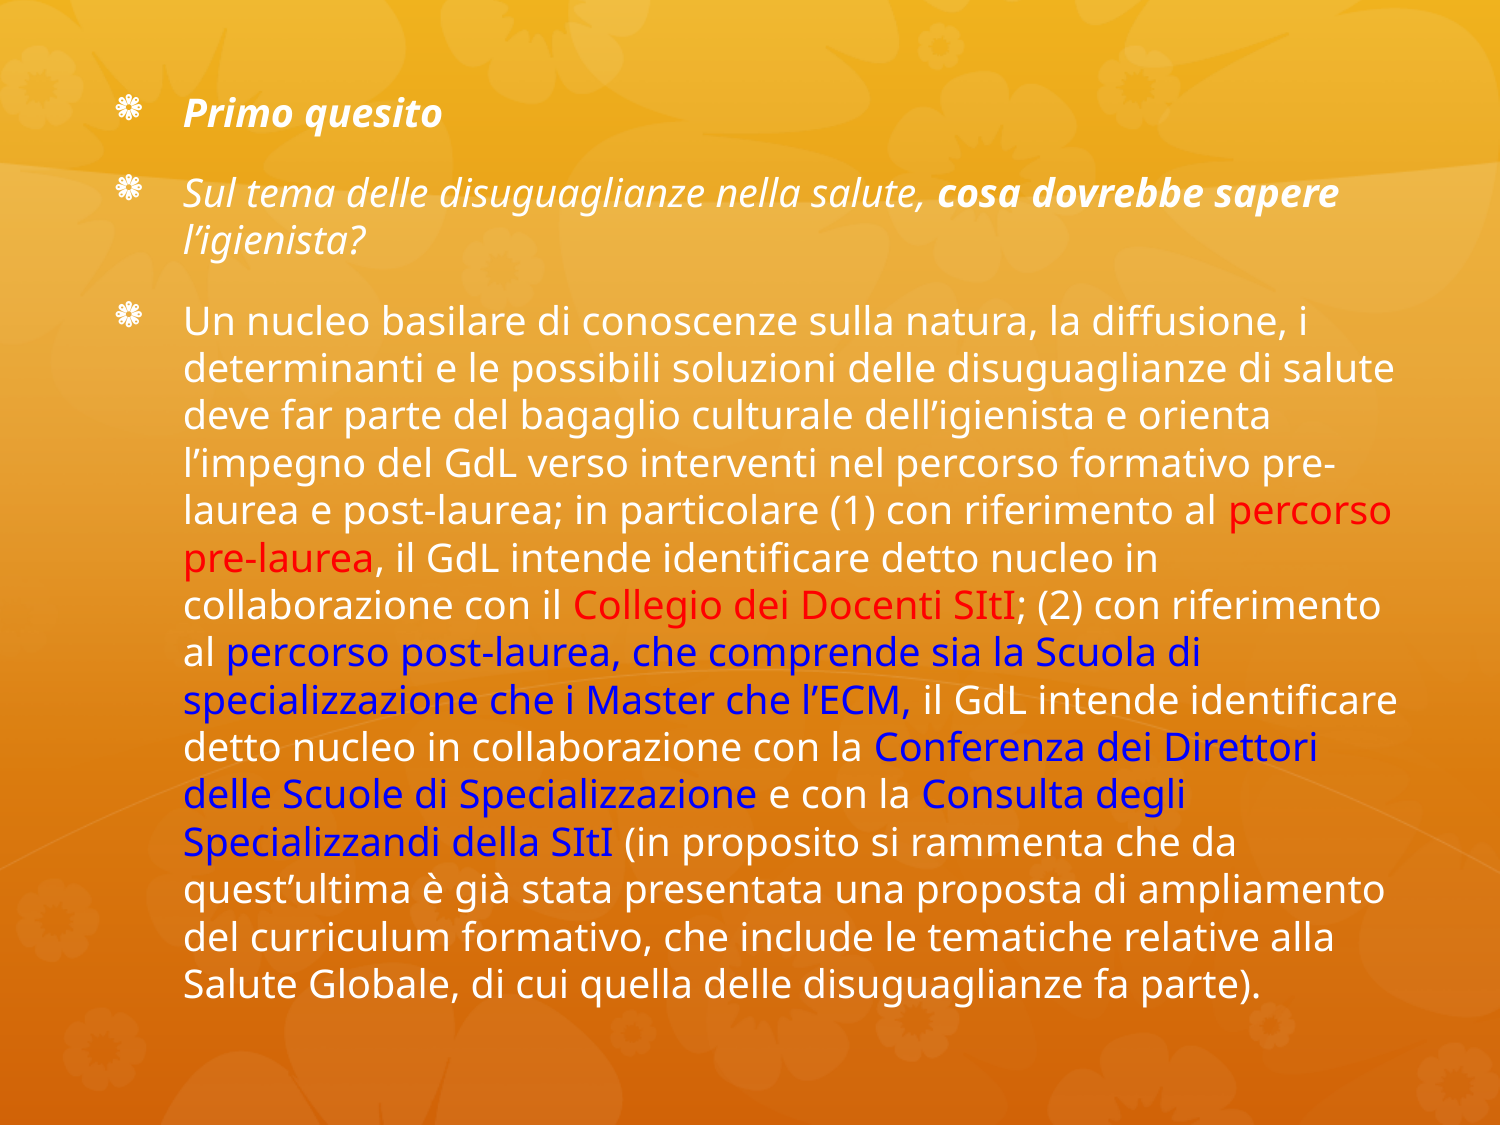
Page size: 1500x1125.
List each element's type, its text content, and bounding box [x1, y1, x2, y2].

list Primo quesito Sul tema delle disuguaglianze nella salute, cosa dovrebbe sapere l’igienista? Un nucleo basilare di conoscenze sulla natura, la diffusione, i determinanti e le possibili soluzioni delle disuguaglianze di salute deve far parte del bagaglio culturale dell’igienista e orienta l’impegno del GdL verso interventi nel percorso formativo pre-laurea e post-laurea; in particolare (1) con riferimento al percorso pre-laurea, il GdL intende identificare detto nucleo in collaborazione con il Collegio dei Docenti SItI; (2) con riferimento al percorso post-laurea, che comprende sia la Scuola di specializzazione che i Master che l’ECM, il GdL intende identificare detto nucleo in collaborazione con la Conferenza dei Direttori delle Scuole di Specializzazione e con la Consulta degli Specializzandi della SItI (in proposito si rammenta che da quest’ultima è già stata presentata una proposta di ampliamento del curriculum formativo, che include le tematiche relative alla Salute Globale, di cui quella delle disuguaglianze fa parte). [98, 80, 1414, 1054]
picture [0, 0, 1500, 1125]
